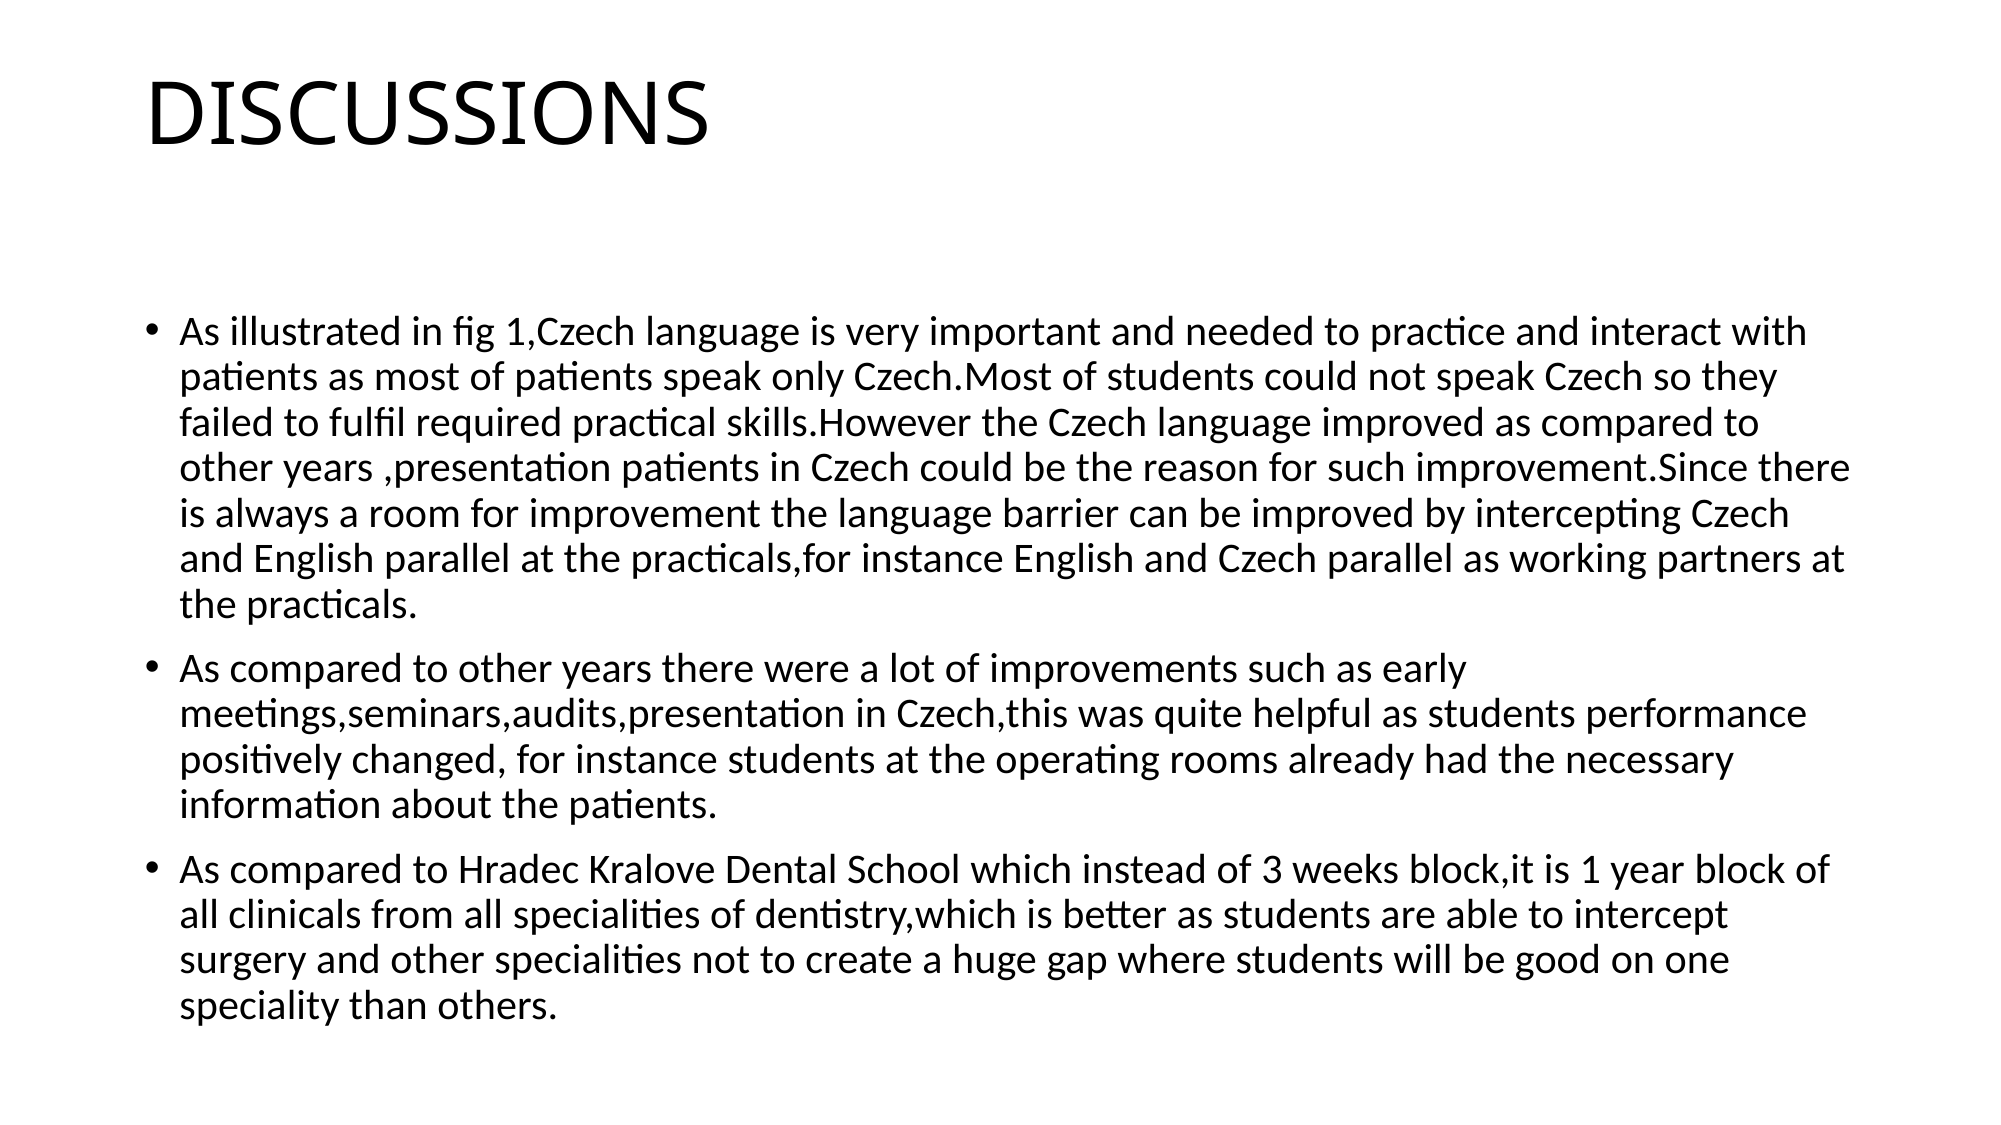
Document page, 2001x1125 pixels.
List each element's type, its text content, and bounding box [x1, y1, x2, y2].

list As illustrated in fig 1,Czech language is very important and needed to practice and interact with patients as most of patients speak only Czech.Most of students could not speak Czech so they failed to fulfil required practical skills.However the Czech language improved as compared to other years ,presentation patients in Czech could be the reason for such improvement.Since there is always a room for improvement the language barrier can be improved by intercepting Czech and English parallel at the practicals,for instance English and Czech parallel as working partners at the practicals. As compared to other years there were a lot of improvements such as early meetings,seminars,audits,presentation in Czech,this was quite helpful as students performance positively changed, for instance students at the operating rooms already had the necessary information about the patients. As compared to Hradec Kralove Dental School which instead of 3 weeks block,it is 1 year block of all clinicals from all specialities of dentistry,which is better as students are able to intercept surgery and other specialities not to create a huge gap where students will be good on one speciality than others. [136, 301, 1863, 1016]
title DISCUSSIONS [136, 59, 1863, 278]
